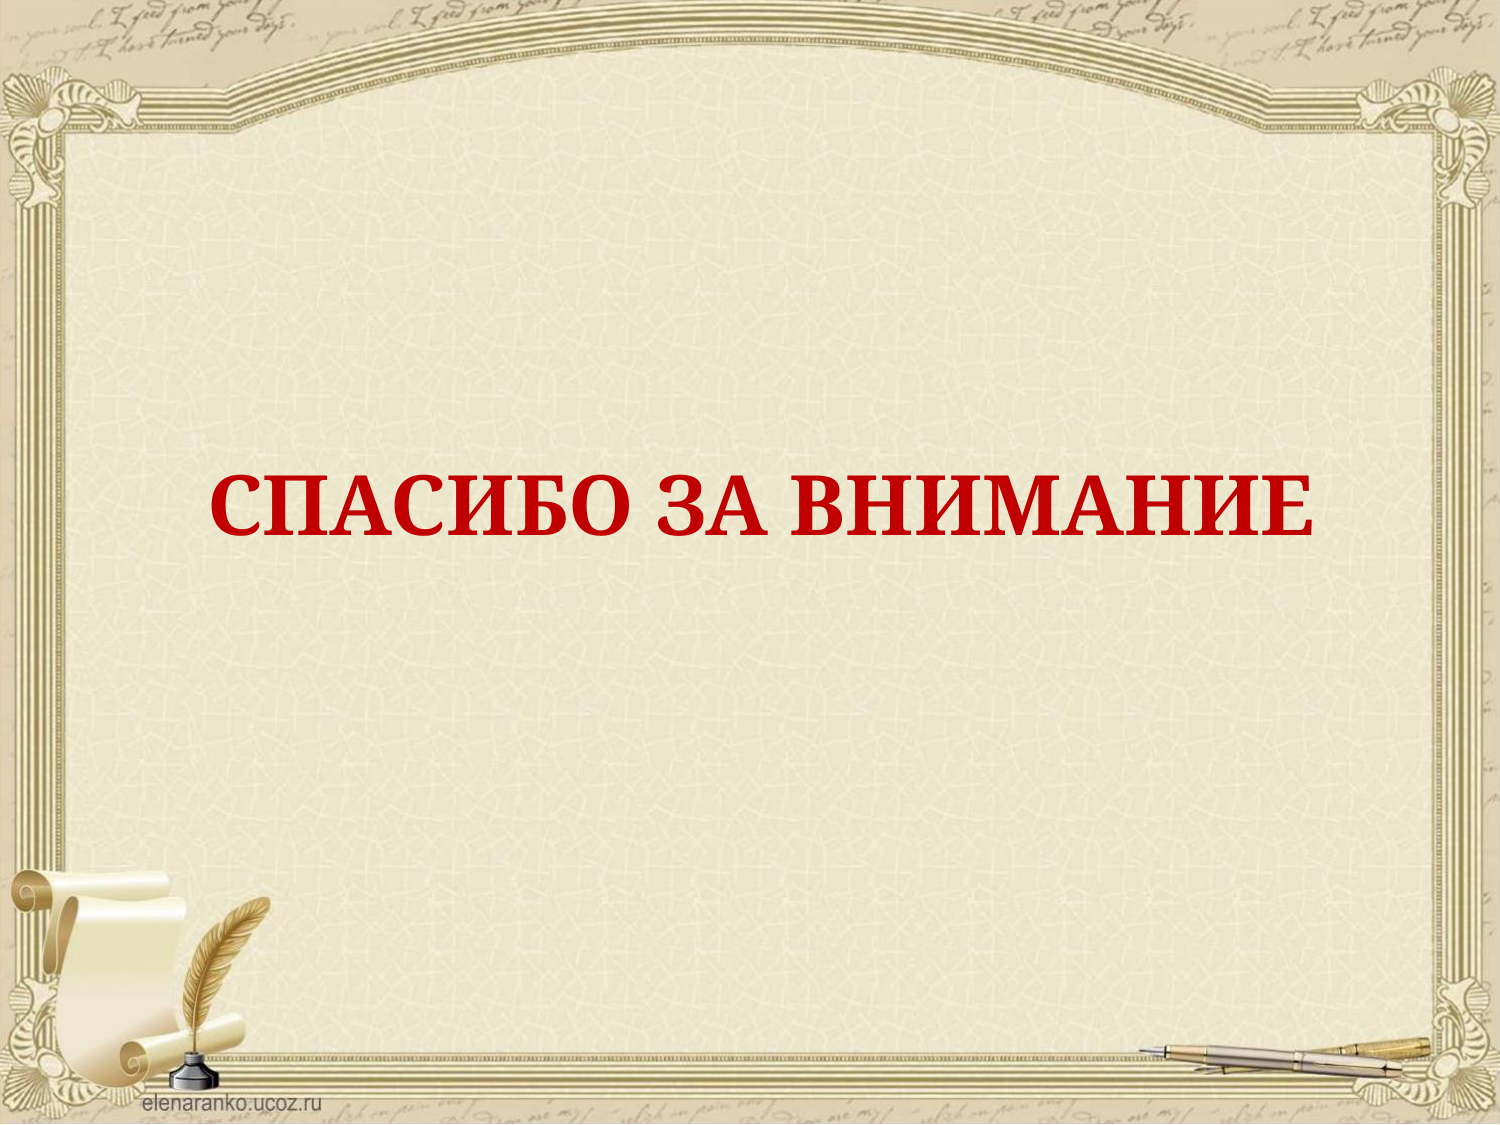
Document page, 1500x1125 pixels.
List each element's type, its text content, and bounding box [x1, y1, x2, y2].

picture [0, 0, 1500, 1125]
title Спасибо за внимание [123, 444, 1399, 668]
